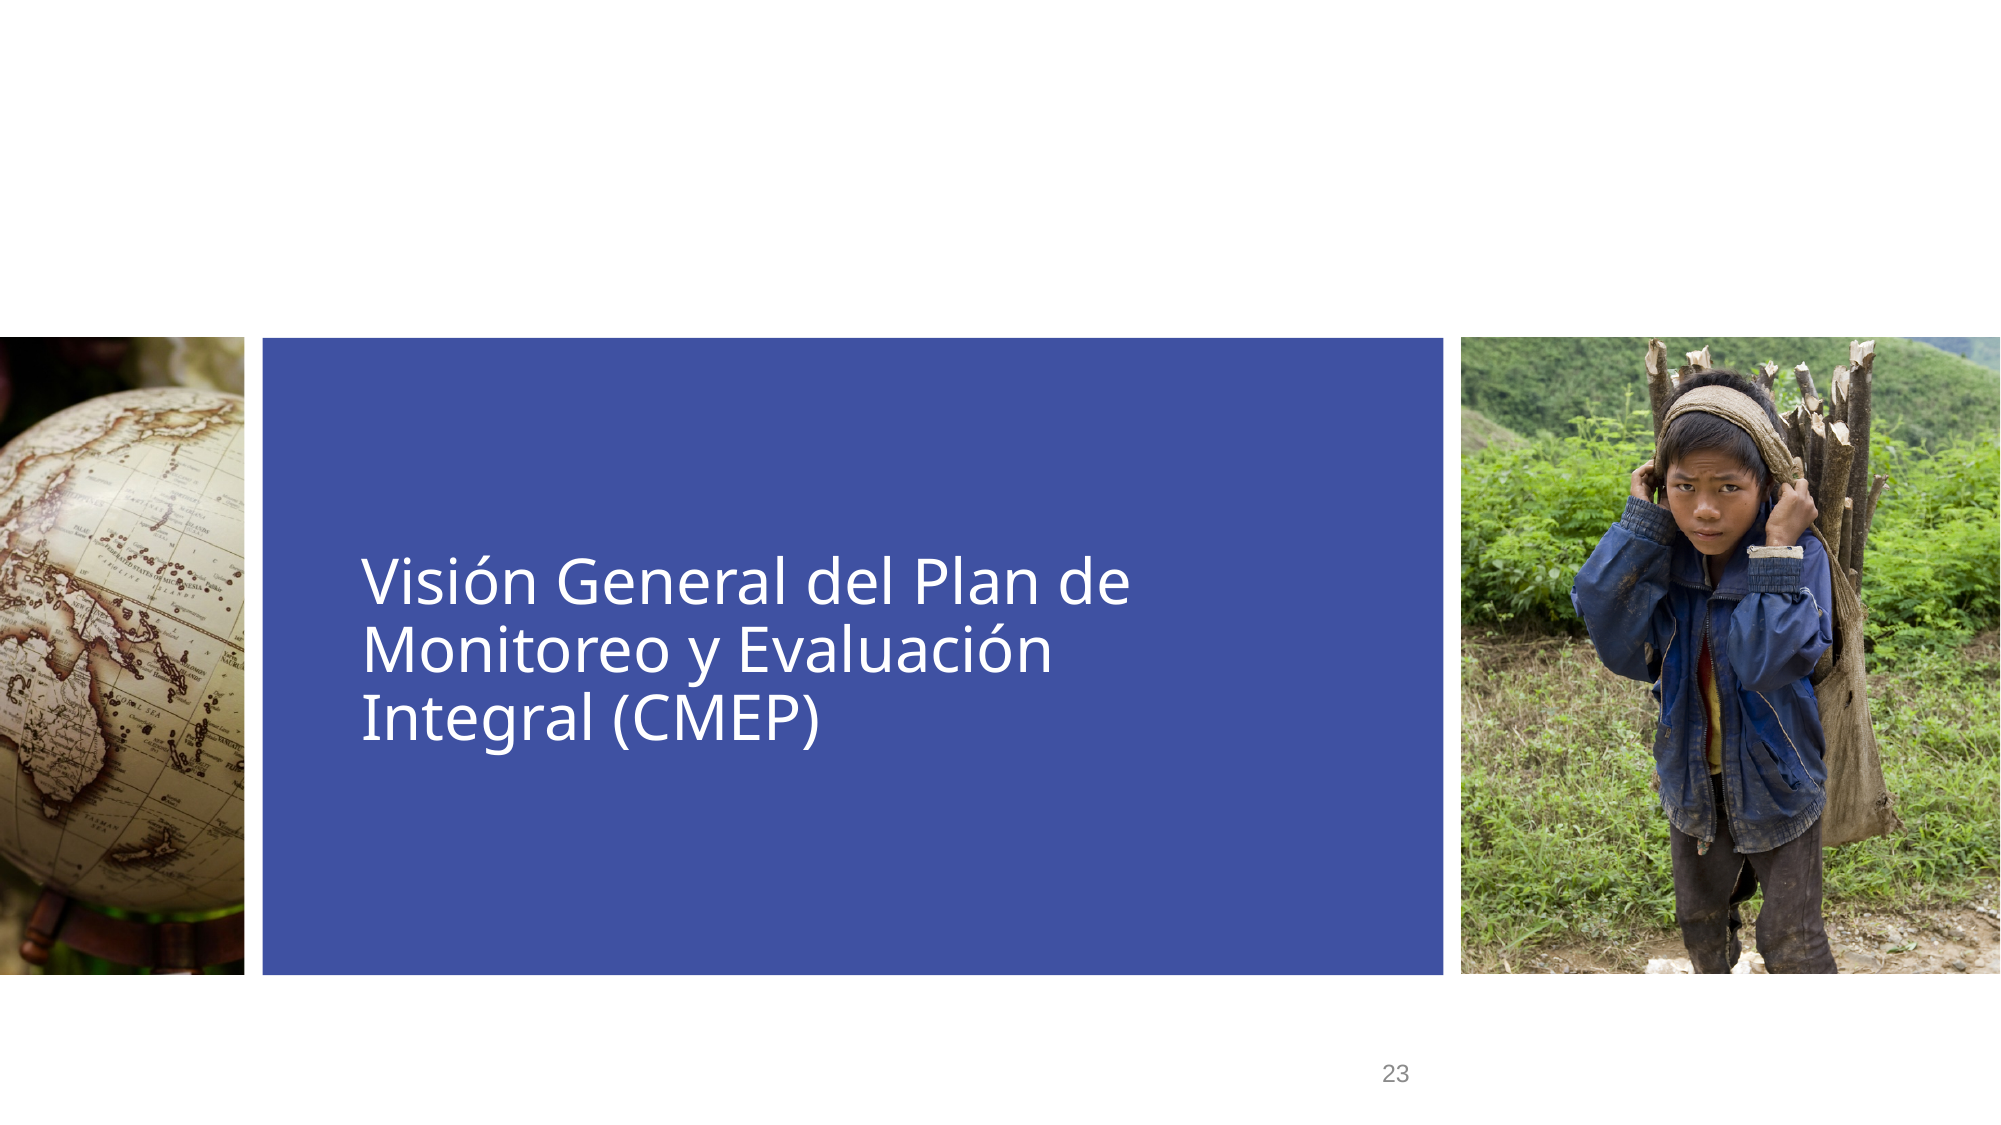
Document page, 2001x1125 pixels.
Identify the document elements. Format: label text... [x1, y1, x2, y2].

picture [1461, 337, 2001, 974]
slide_number 23 [1074, 1042, 1425, 1103]
title Visión General del Plan de Monitoreo y Evaluación Integral (CMEP) [346, 538, 1321, 762]
picture [0, 337, 245, 975]
